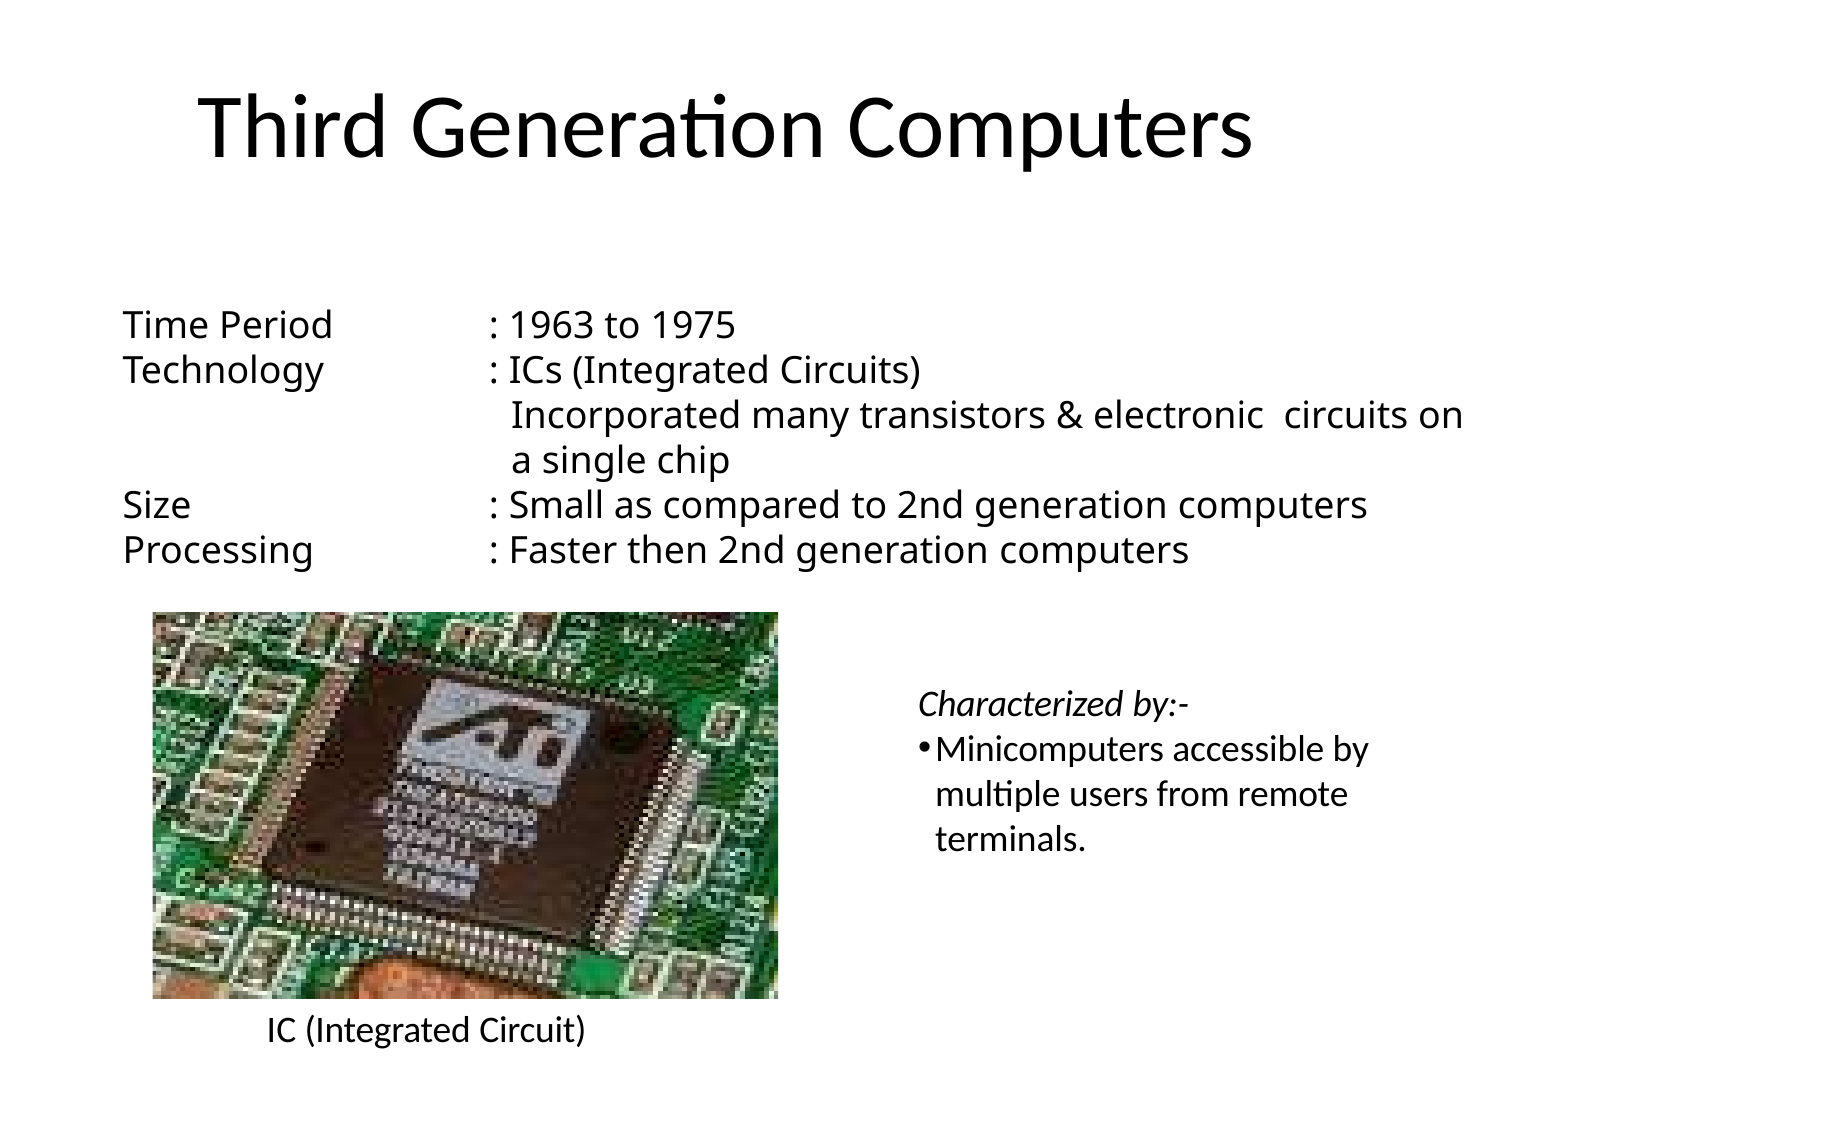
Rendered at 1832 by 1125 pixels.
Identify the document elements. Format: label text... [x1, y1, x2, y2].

text_box [152, 612, 779, 999]
text_box Size Processing [120, 478, 350, 571]
title Third Generation Computers [195, 63, 1499, 254]
text_box Time Period Technology [120, 298, 379, 391]
text_box IC (Integrated Circuit) [264, 1003, 666, 1051]
text_box : 1963 to 1975 : ICs (Integrated Circuits) Incorporated many transistors & electronic circuits on a single chip : Small as compared to 2nd generation computers : Faster then 2nd generation computers [486, 298, 1541, 571]
text_box Characterized by:- Minicomputers accessible by multiple users from remote terminals. [916, 677, 1490, 860]
